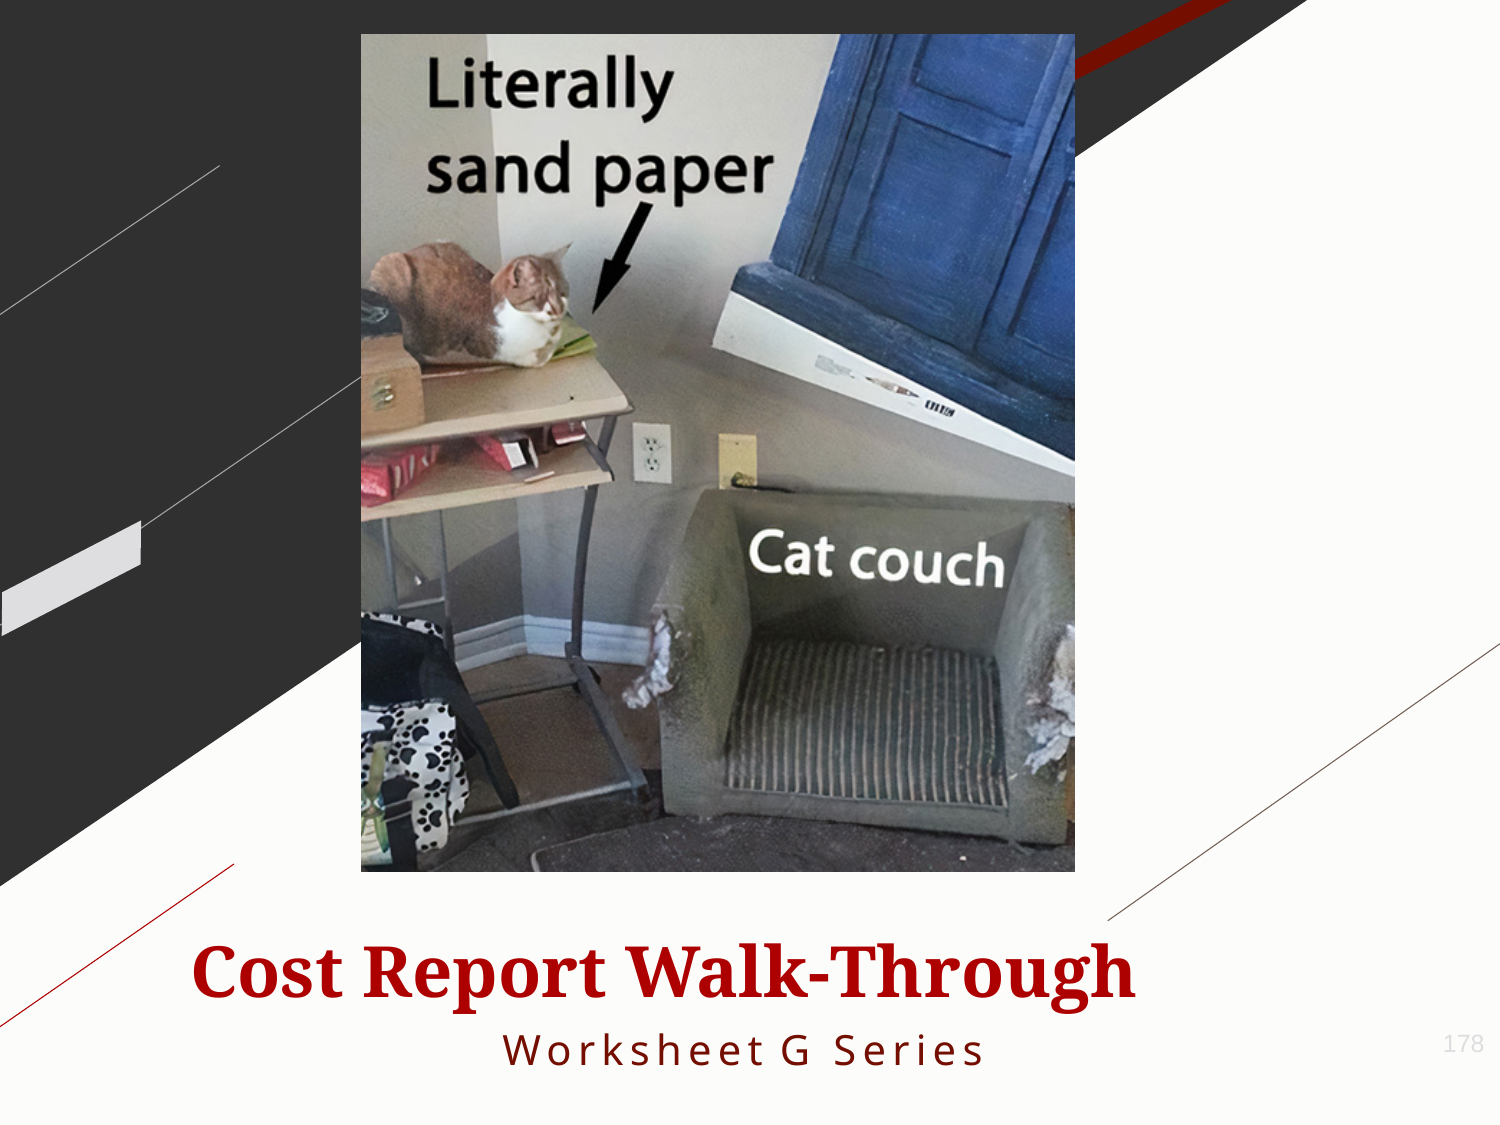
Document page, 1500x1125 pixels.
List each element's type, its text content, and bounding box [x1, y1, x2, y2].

picture [361, 34, 1075, 872]
slide_number 178 [1149, 1012, 1500, 1073]
text_box Worksheet G Series [487, 1022, 1013, 1091]
title Cost Report Walk-Through [175, 887, 1325, 1013]
